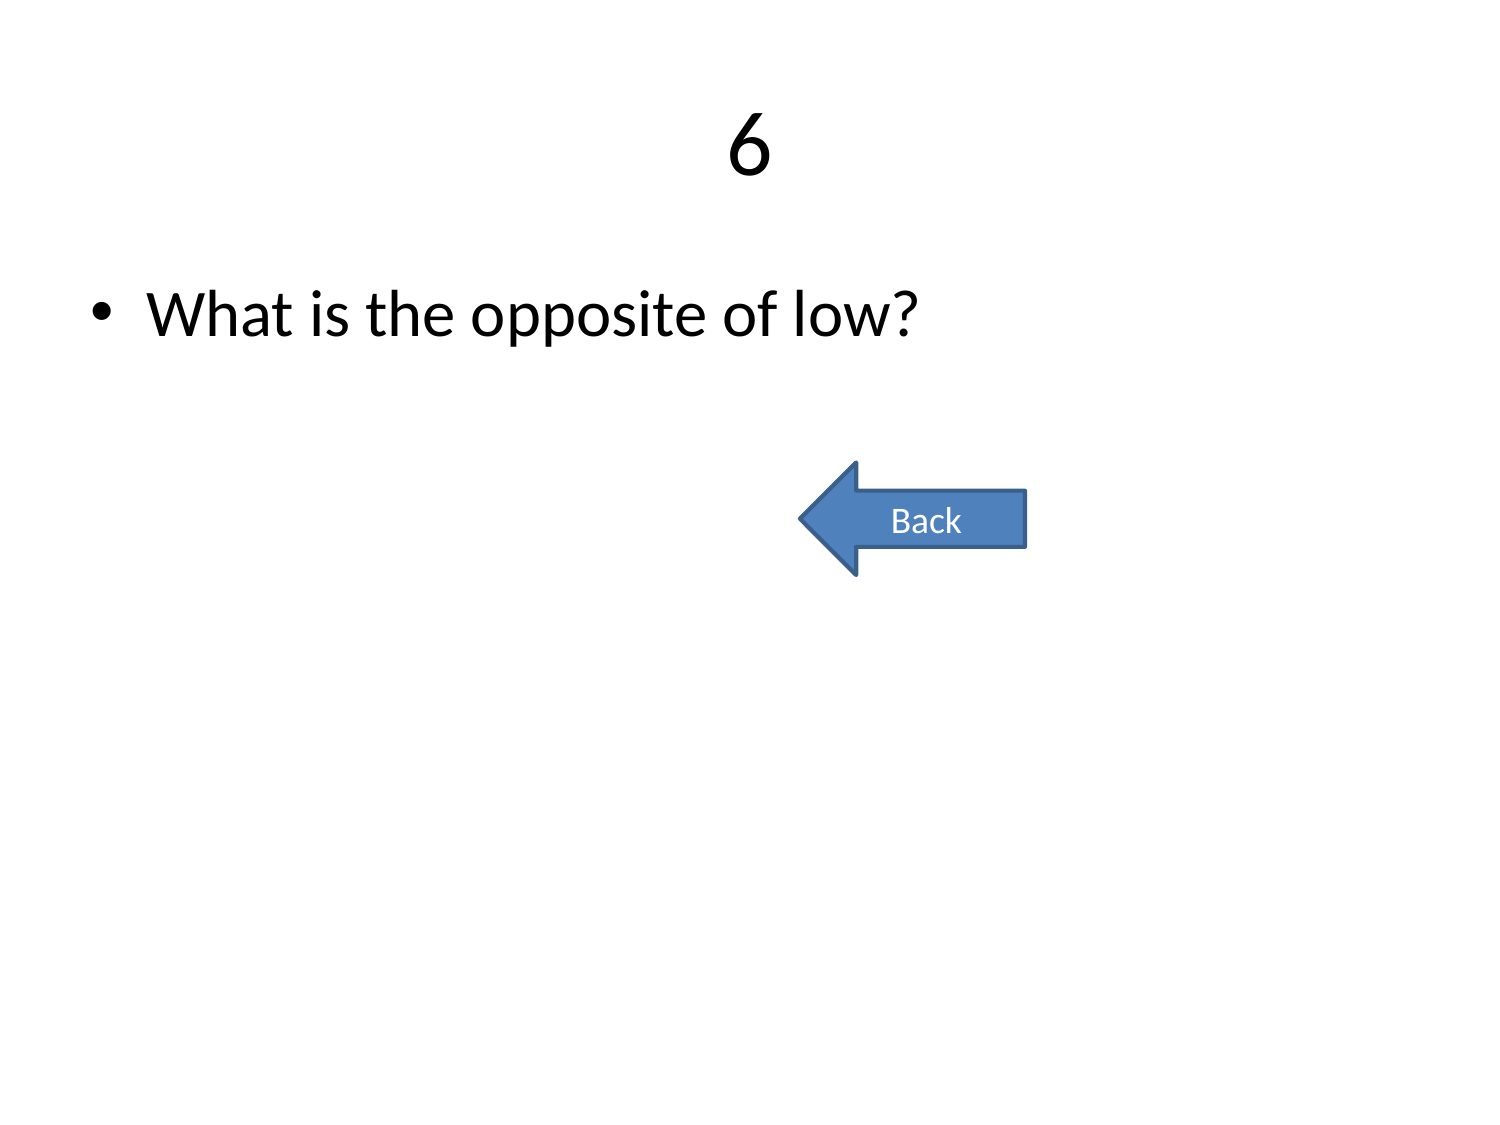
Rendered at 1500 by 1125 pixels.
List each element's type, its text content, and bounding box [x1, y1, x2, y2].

title 6 [75, 45, 1425, 233]
text_box Back [797, 460, 1028, 577]
list What is the opposite of low? [75, 262, 1425, 1005]
